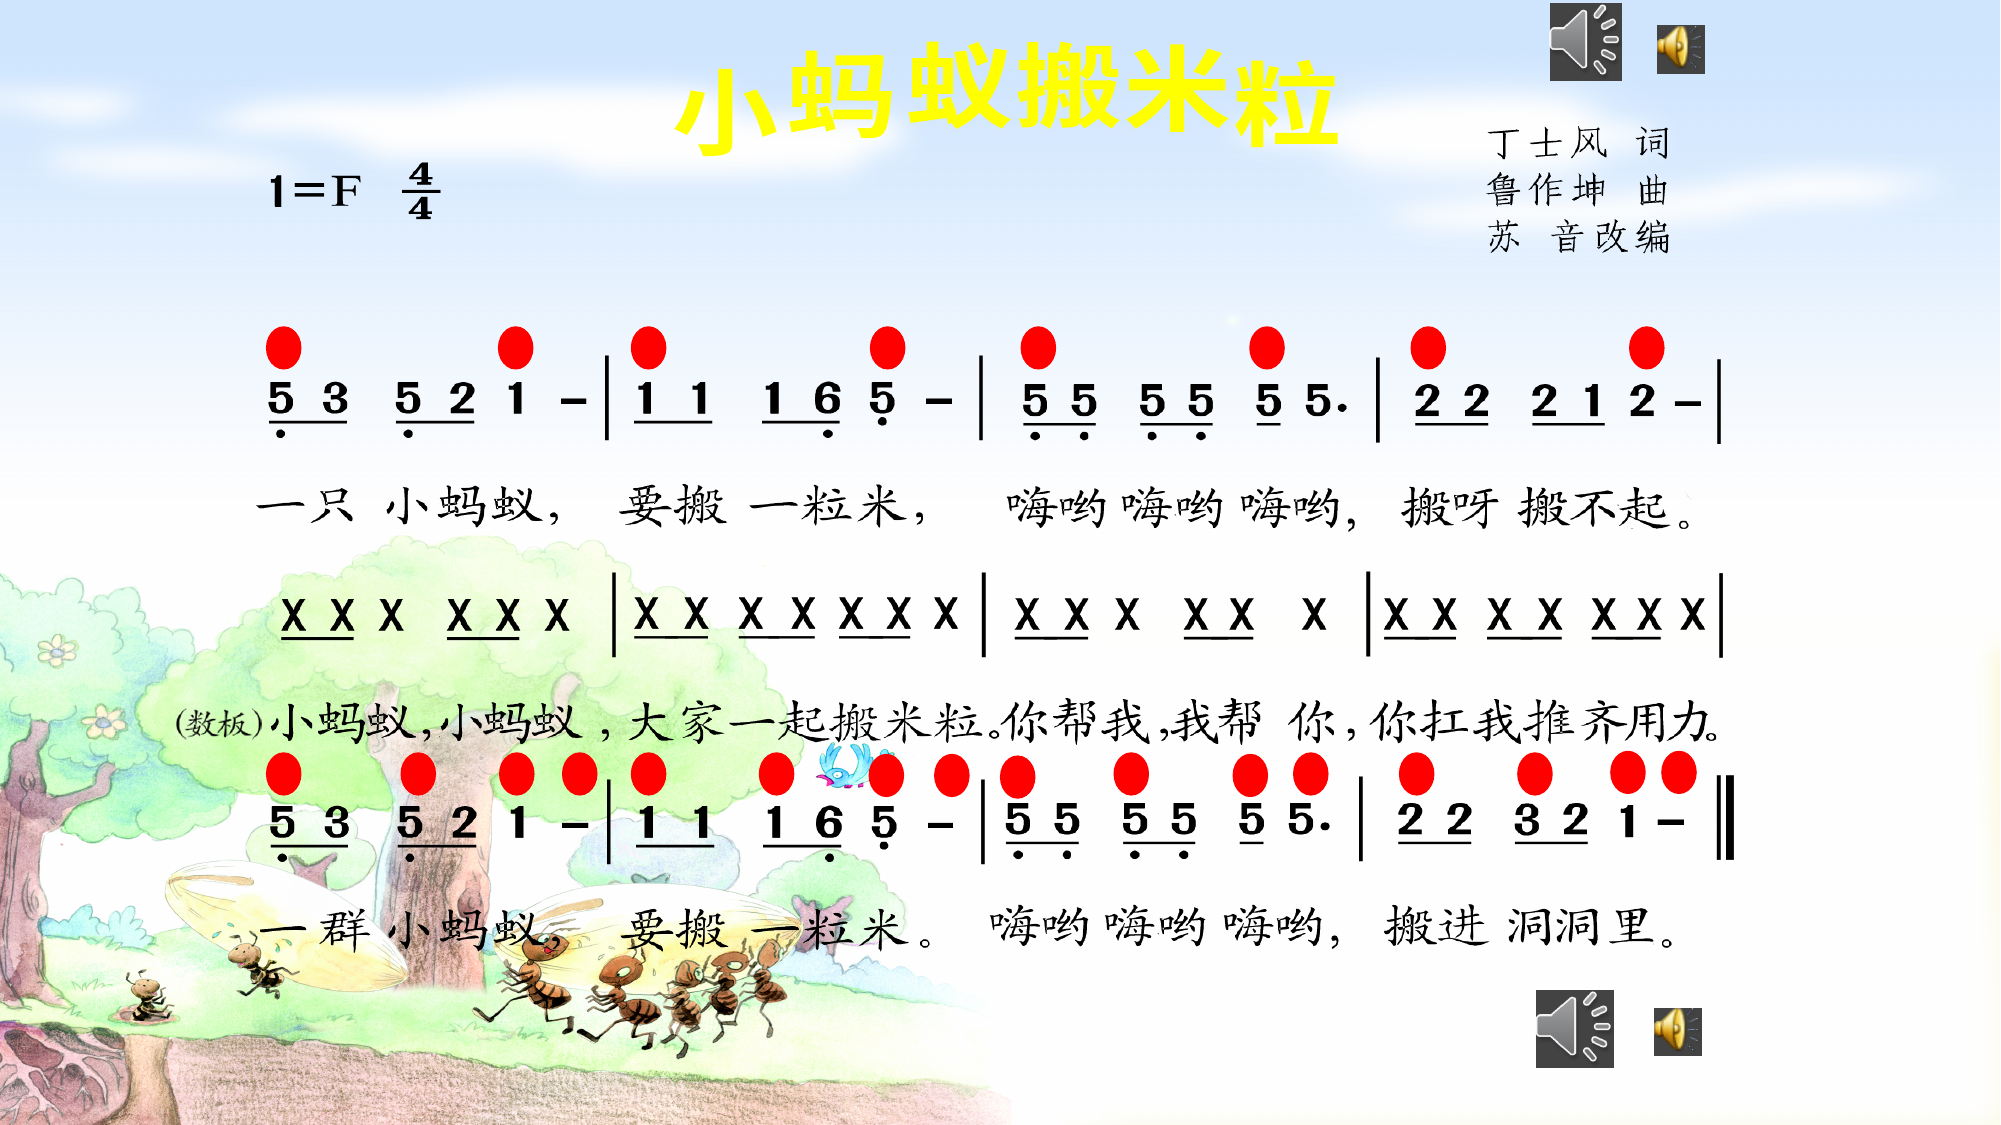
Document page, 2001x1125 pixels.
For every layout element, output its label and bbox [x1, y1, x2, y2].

text_box [673, 41, 1338, 157]
text_box [1548, 1, 1624, 82]
picture [0, 0, 2001, 1125]
text_box [1534, 988, 1616, 1069]
